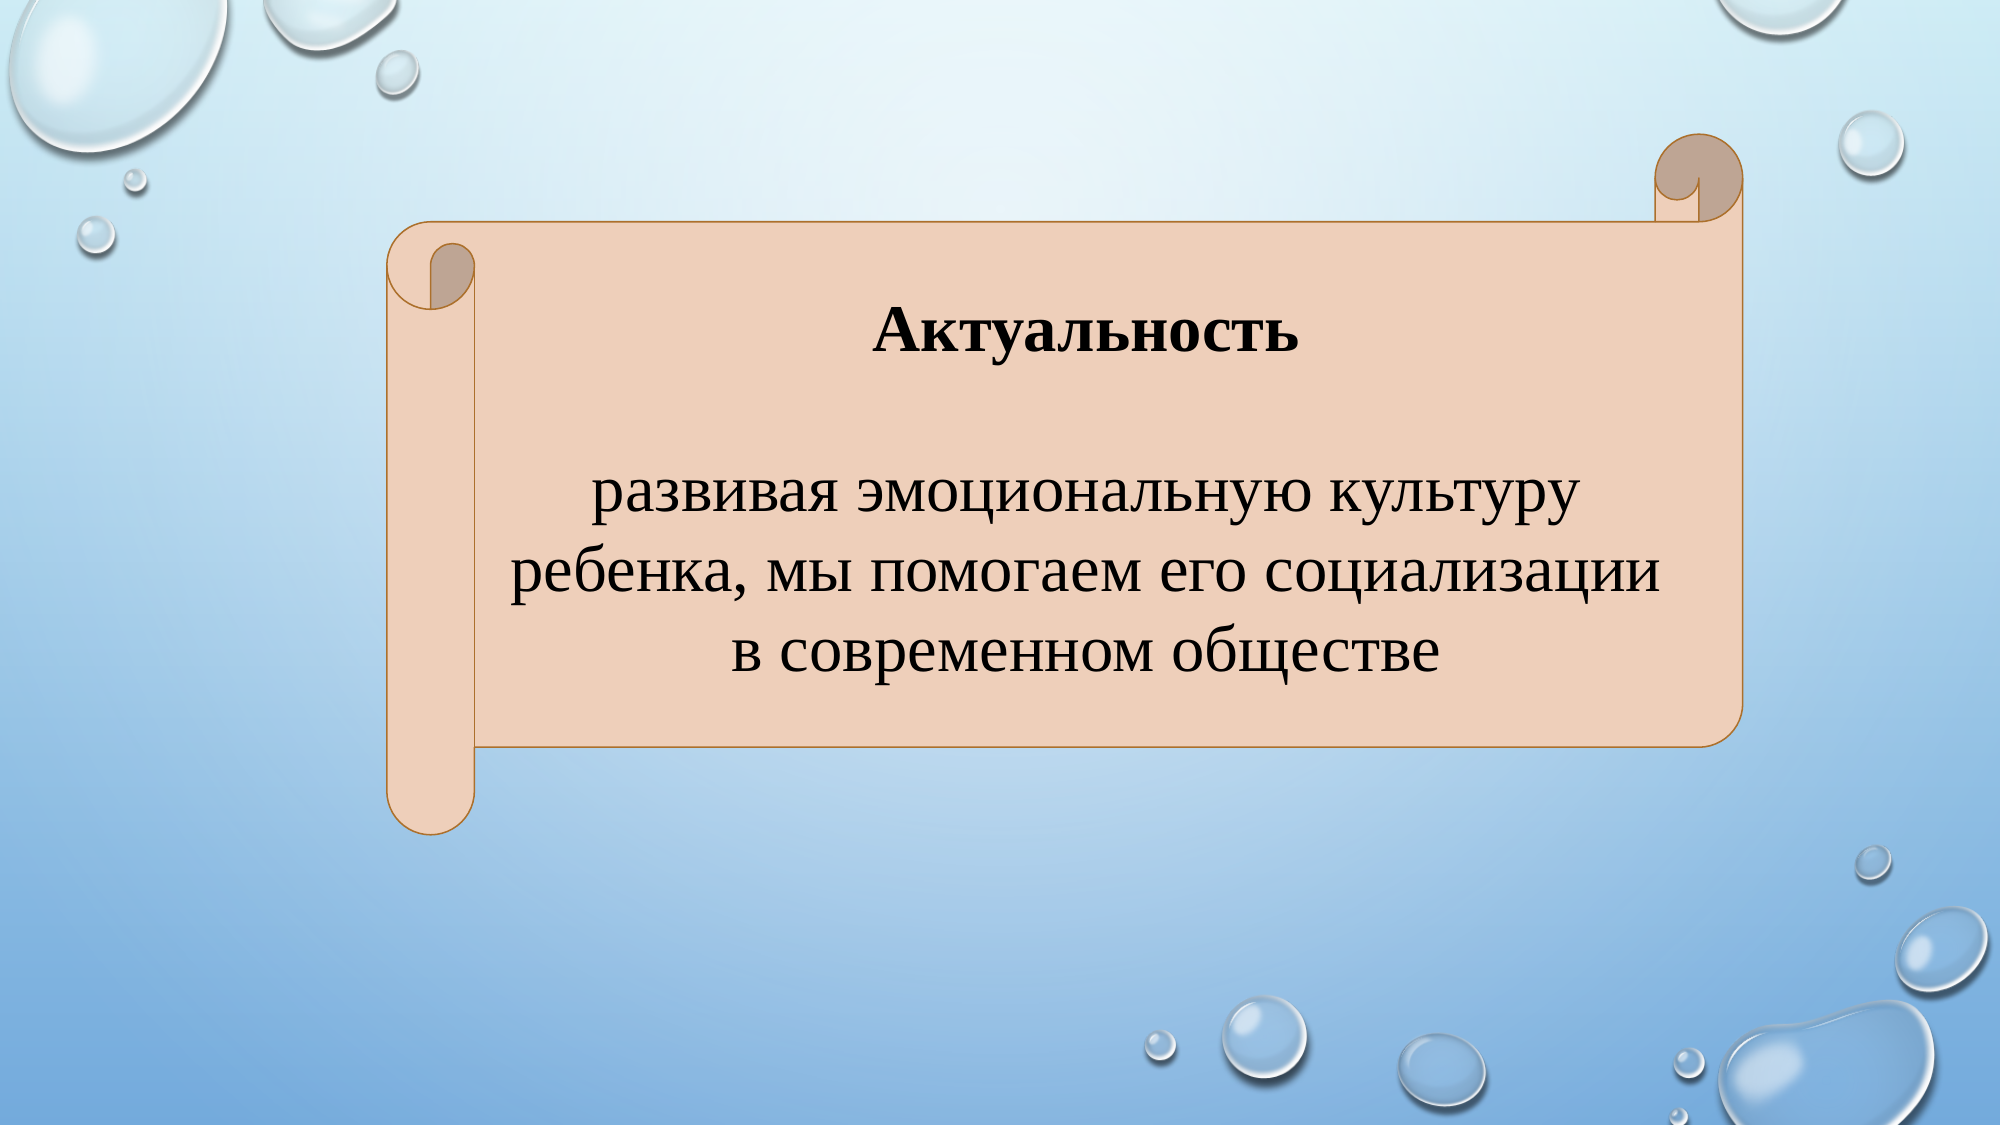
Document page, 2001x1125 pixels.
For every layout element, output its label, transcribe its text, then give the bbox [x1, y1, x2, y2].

picture [0, 0, 2000, 1125]
text_box Актуальность развивая эмоциональную культуру ребенка, мы помогаем его социализации в современном обществе [386, 133, 1744, 836]
